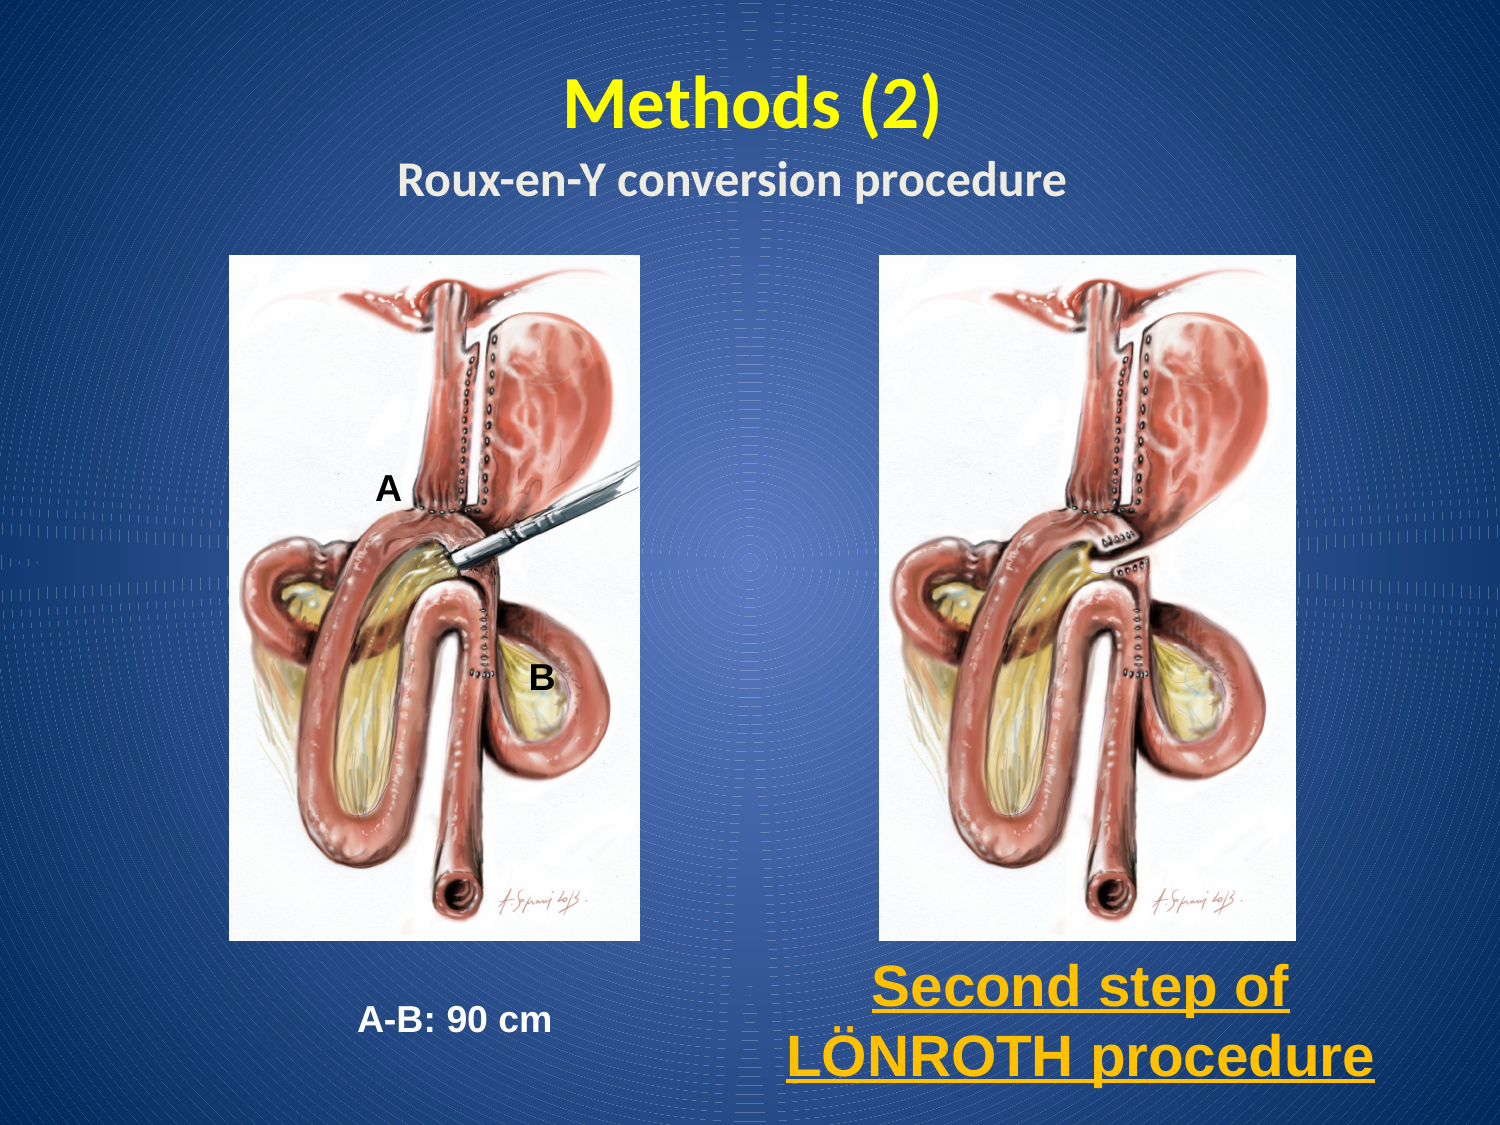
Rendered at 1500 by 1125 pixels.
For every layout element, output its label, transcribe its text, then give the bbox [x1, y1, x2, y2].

text_box Second step of LÖNROTH procedure [714, 940, 1447, 1096]
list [206, 255, 680, 941]
text_box A-B: 90 cm [265, 987, 644, 1048]
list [879, 255, 1296, 941]
text_box Methods (2) Roux-en-Y conversion procedure [0, 27, 1483, 216]
